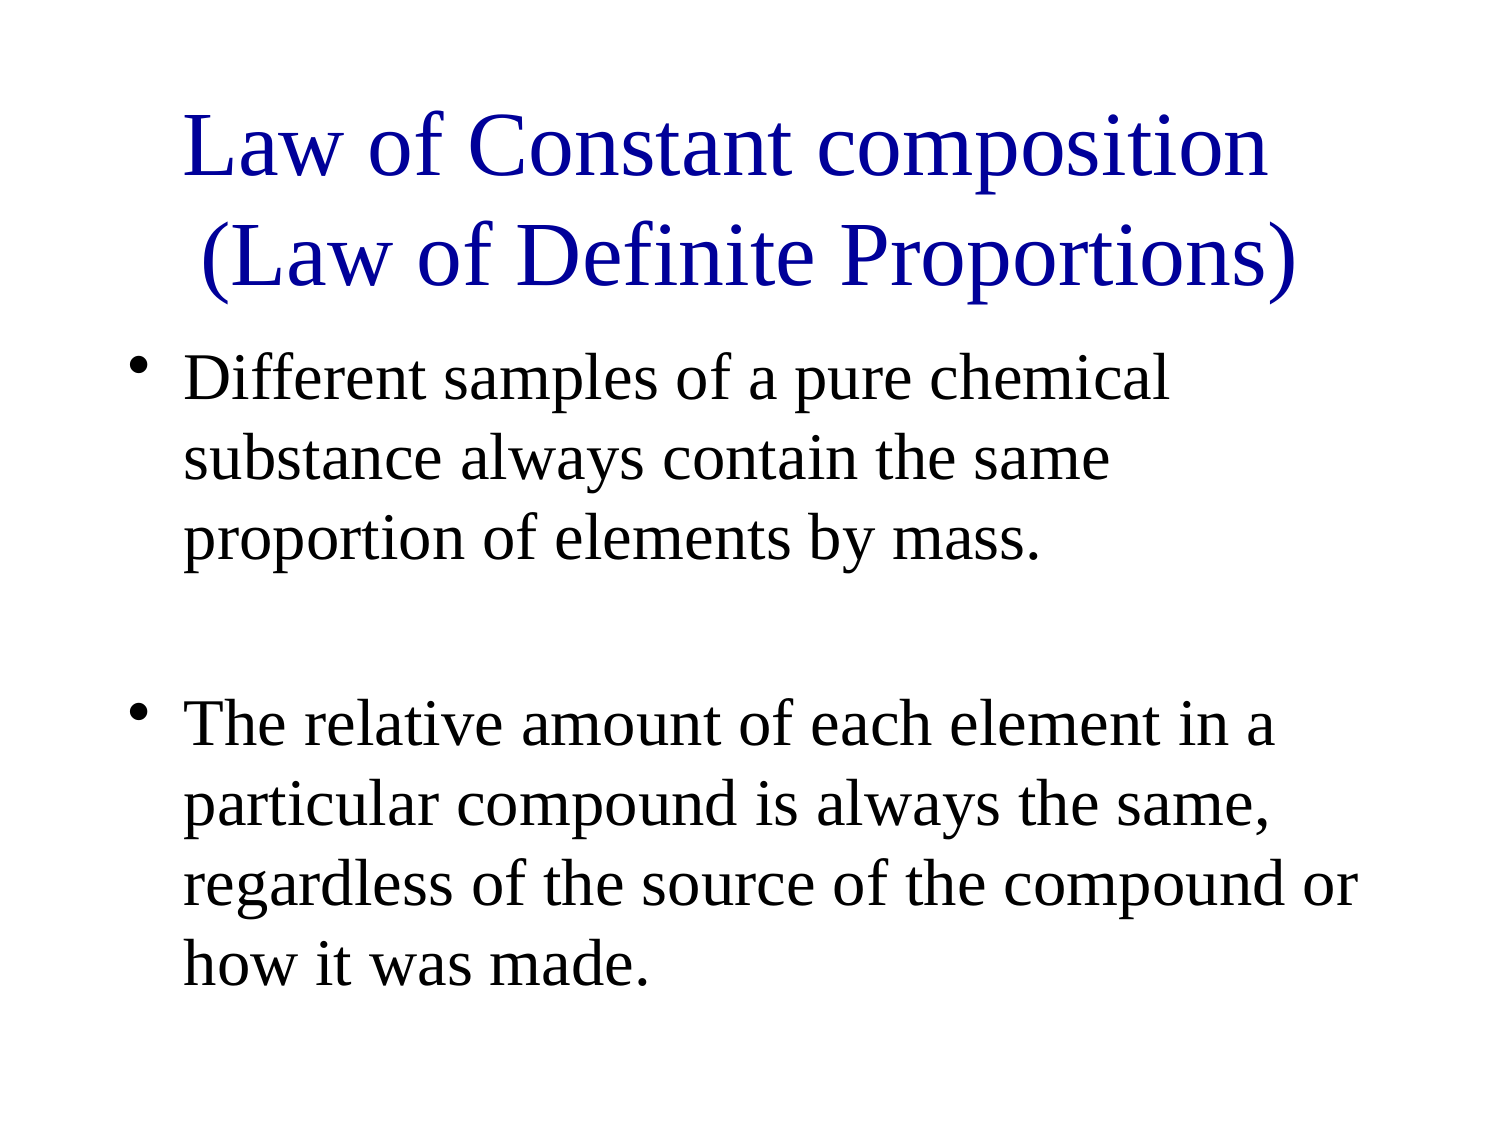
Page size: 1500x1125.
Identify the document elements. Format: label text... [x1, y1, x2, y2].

list Different samples of a pure chemical substance always contain the same proportion of elements by mass. The relative amount of each element in a particular compound is always the same, regardless of the source of the compound or how it was made. [112, 324, 1388, 1038]
title Law of Constant composition (Law of Definite Proportions) [112, 99, 1388, 288]
